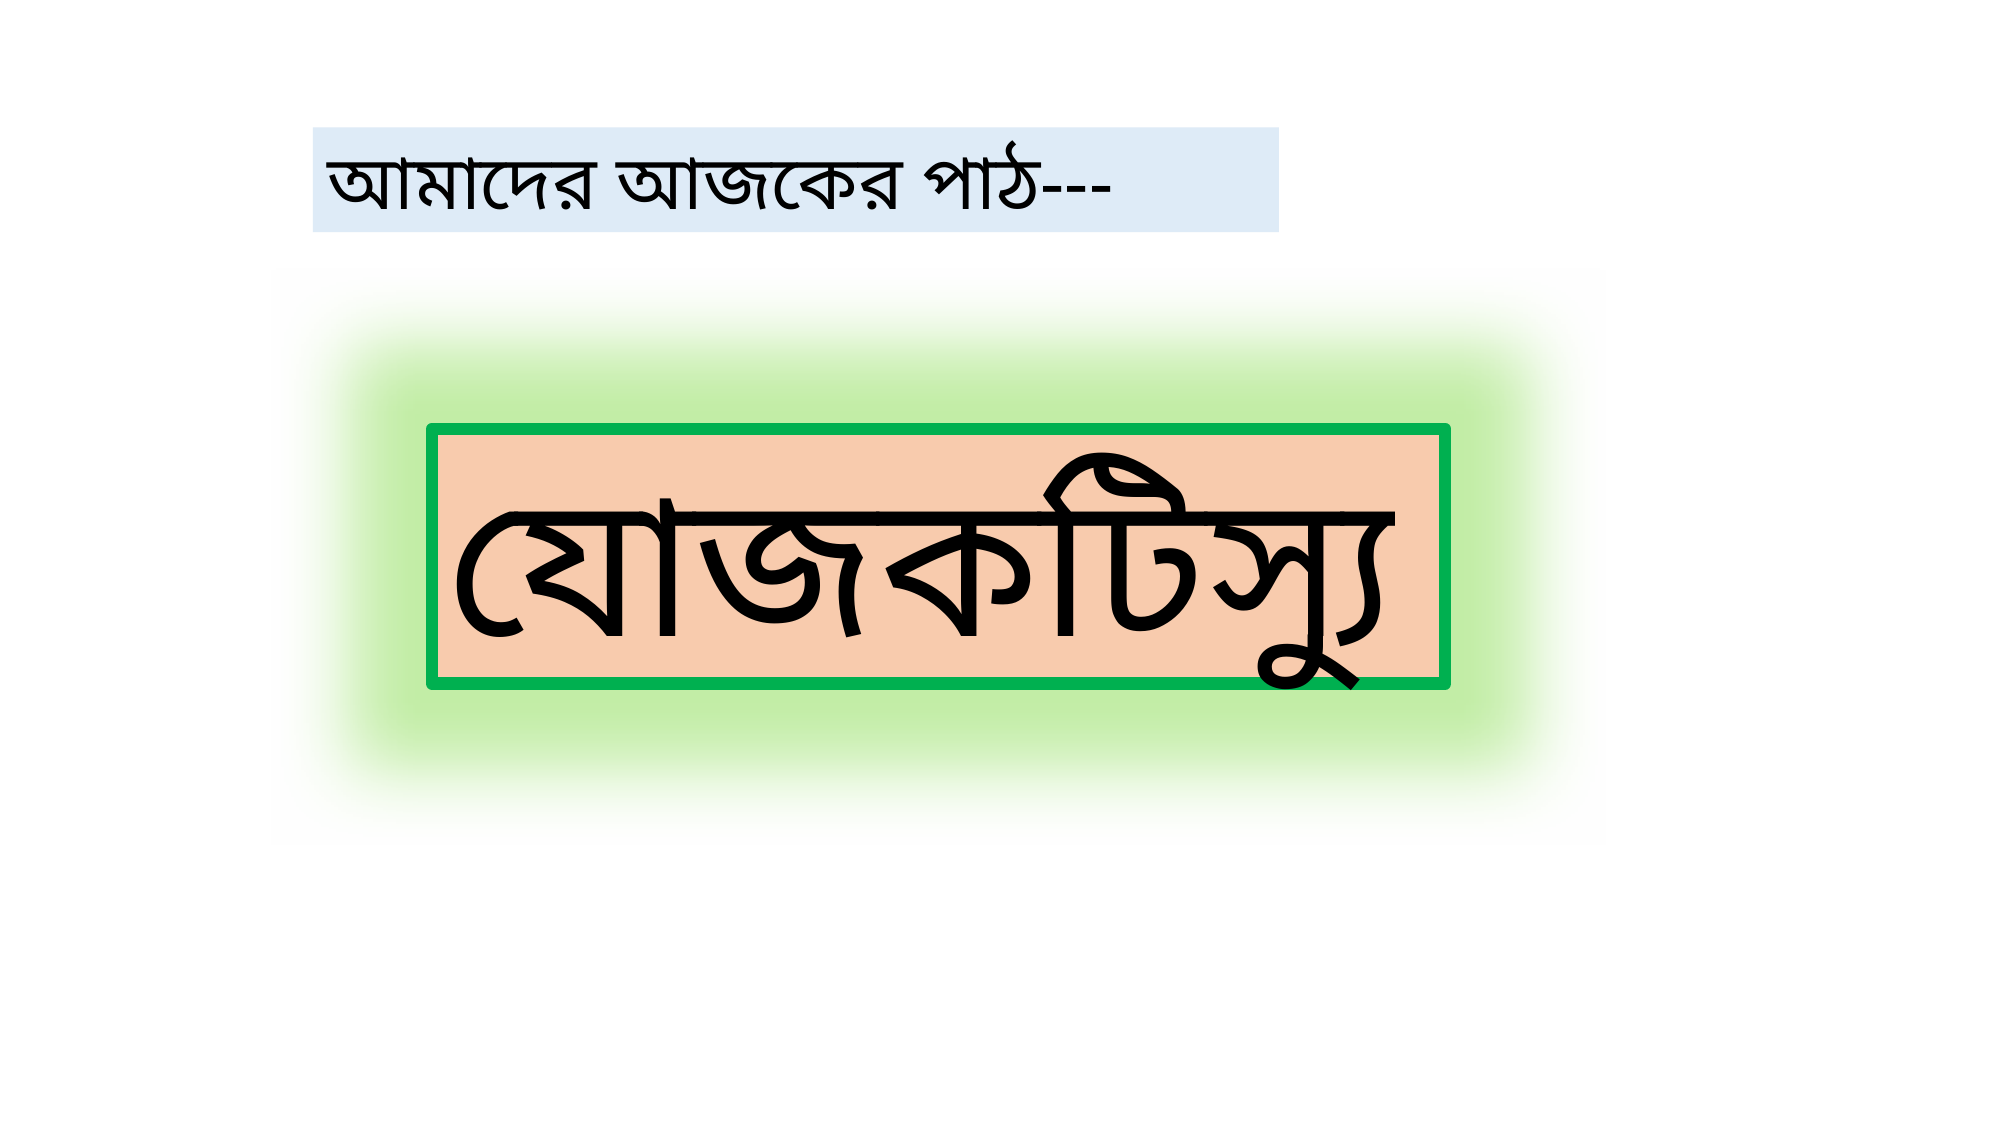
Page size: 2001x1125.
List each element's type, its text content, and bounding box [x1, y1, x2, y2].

text_box যোজকটিস্যু [432, 428, 1446, 684]
text_box আমাদের আজকের পাঠ--- [312, 127, 1279, 233]
